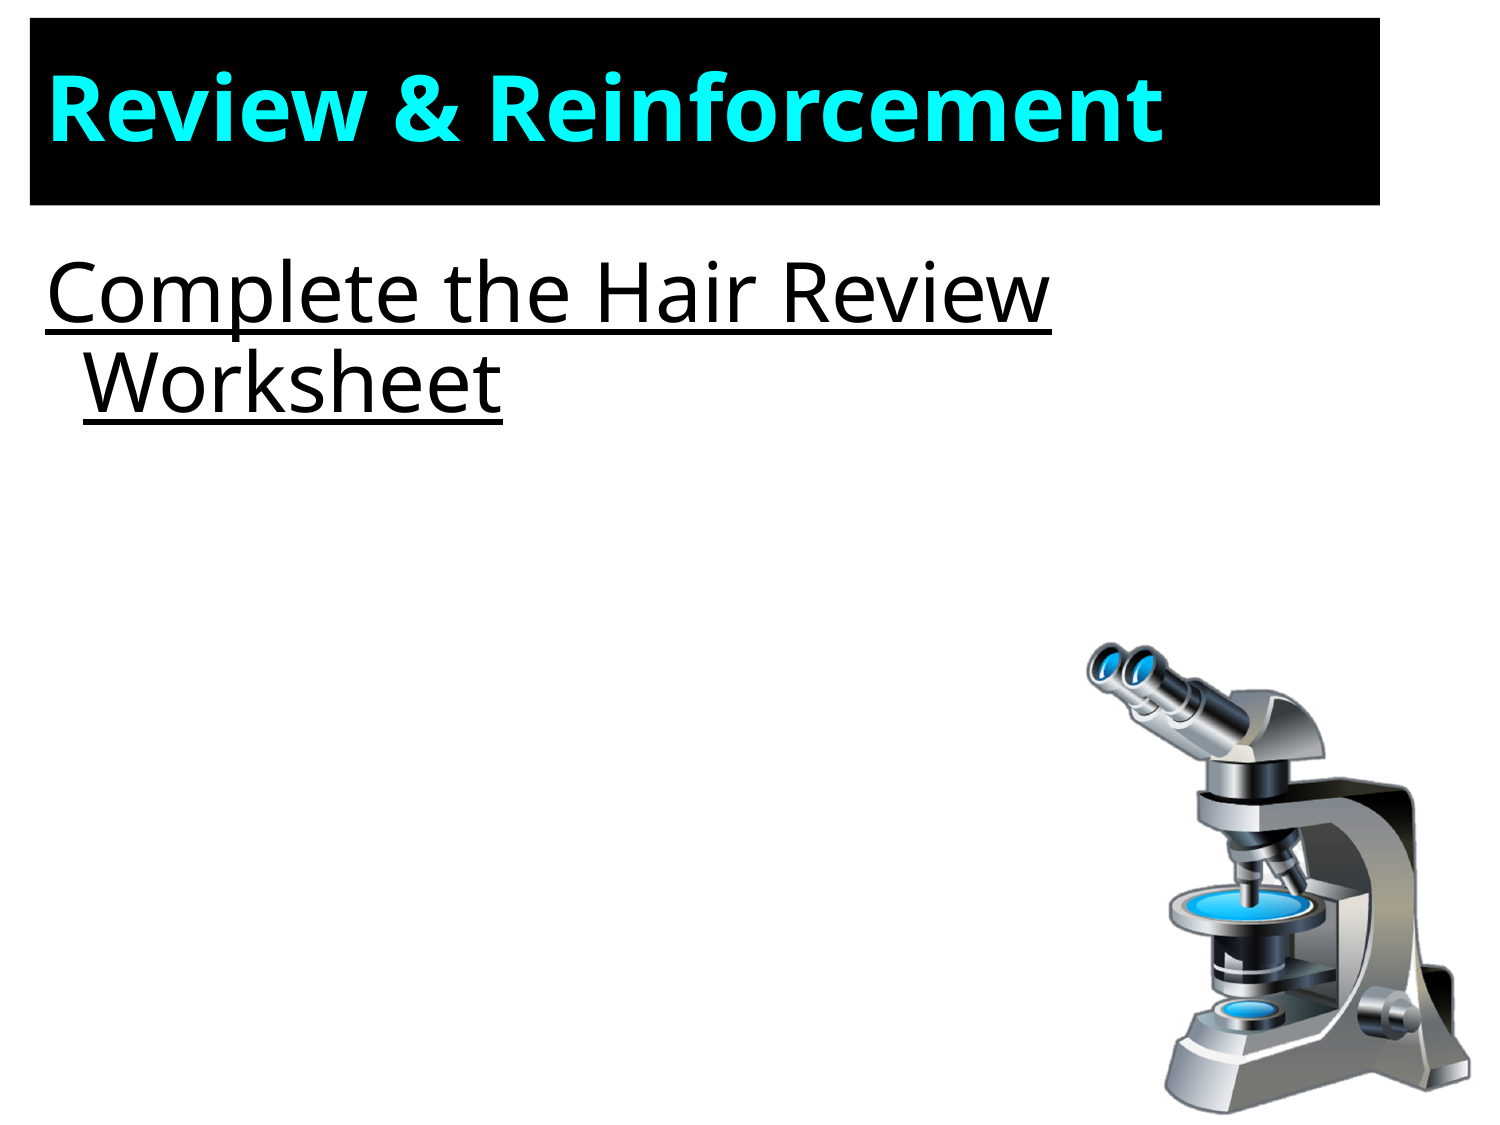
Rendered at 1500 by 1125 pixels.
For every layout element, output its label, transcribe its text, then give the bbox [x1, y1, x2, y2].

list Complete the Hair Review Worksheet [29, 243, 1226, 957]
title Review & Reinforcement [29, 17, 1380, 206]
picture [1022, 621, 1500, 1125]
